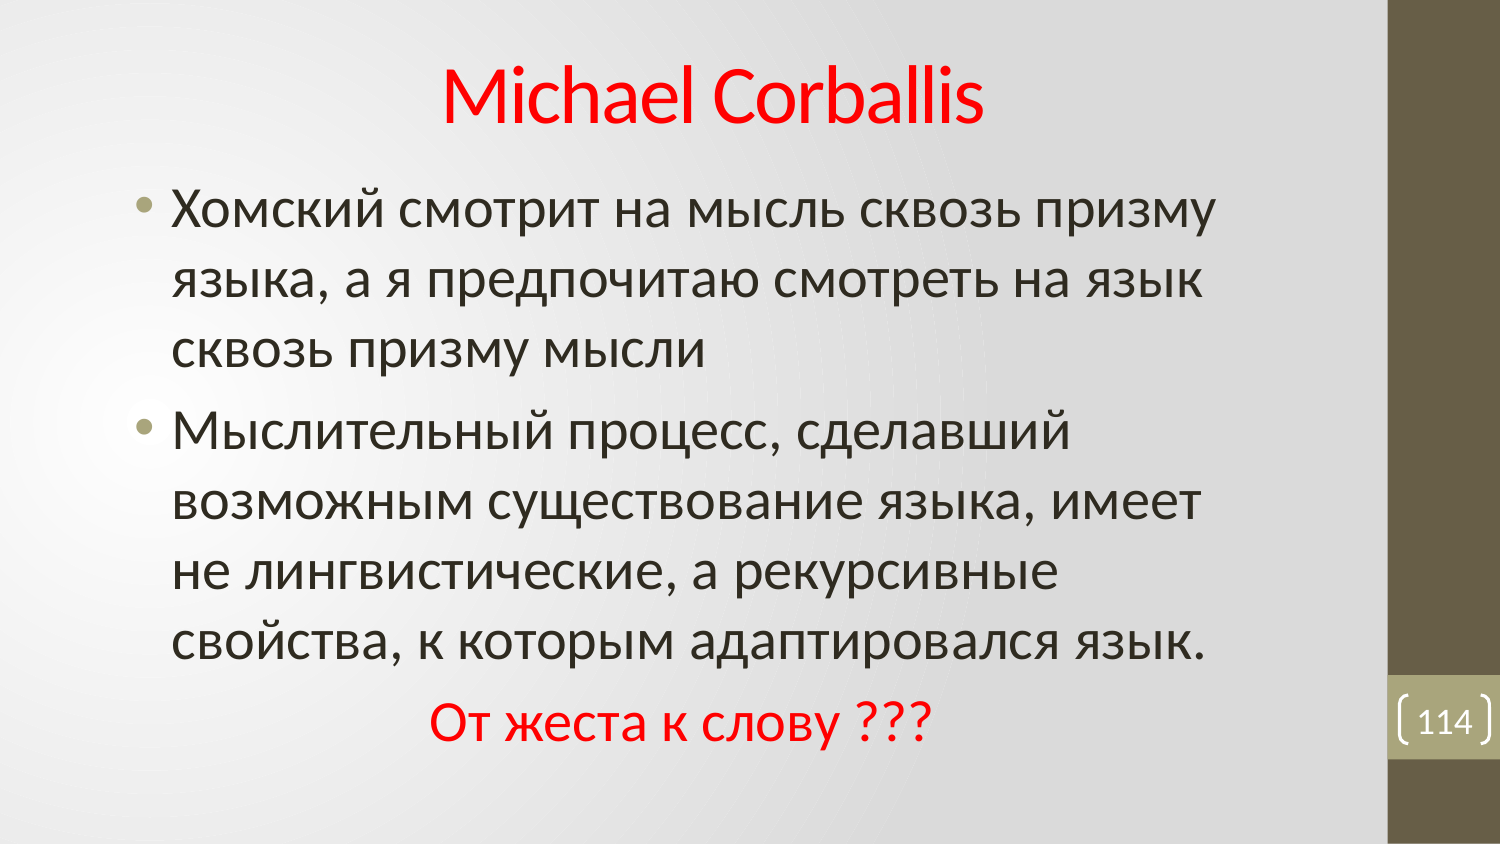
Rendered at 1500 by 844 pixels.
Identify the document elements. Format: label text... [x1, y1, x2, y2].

list Хомский смотрит на мысль сквозь призму языка, а я предпочитаю смотреть на язык сквозь призму мысли Мыслительный процесс, сделавший возможным существование языка, имеет не лингвистические, а рекурсивные свойства, к которым адаптировался язык. От жеста к слову ??? [100, 161, 1247, 788]
title Michael Corballis [88, 20, 1339, 161]
slide_number 114 [1397, 693, 1492, 746]
